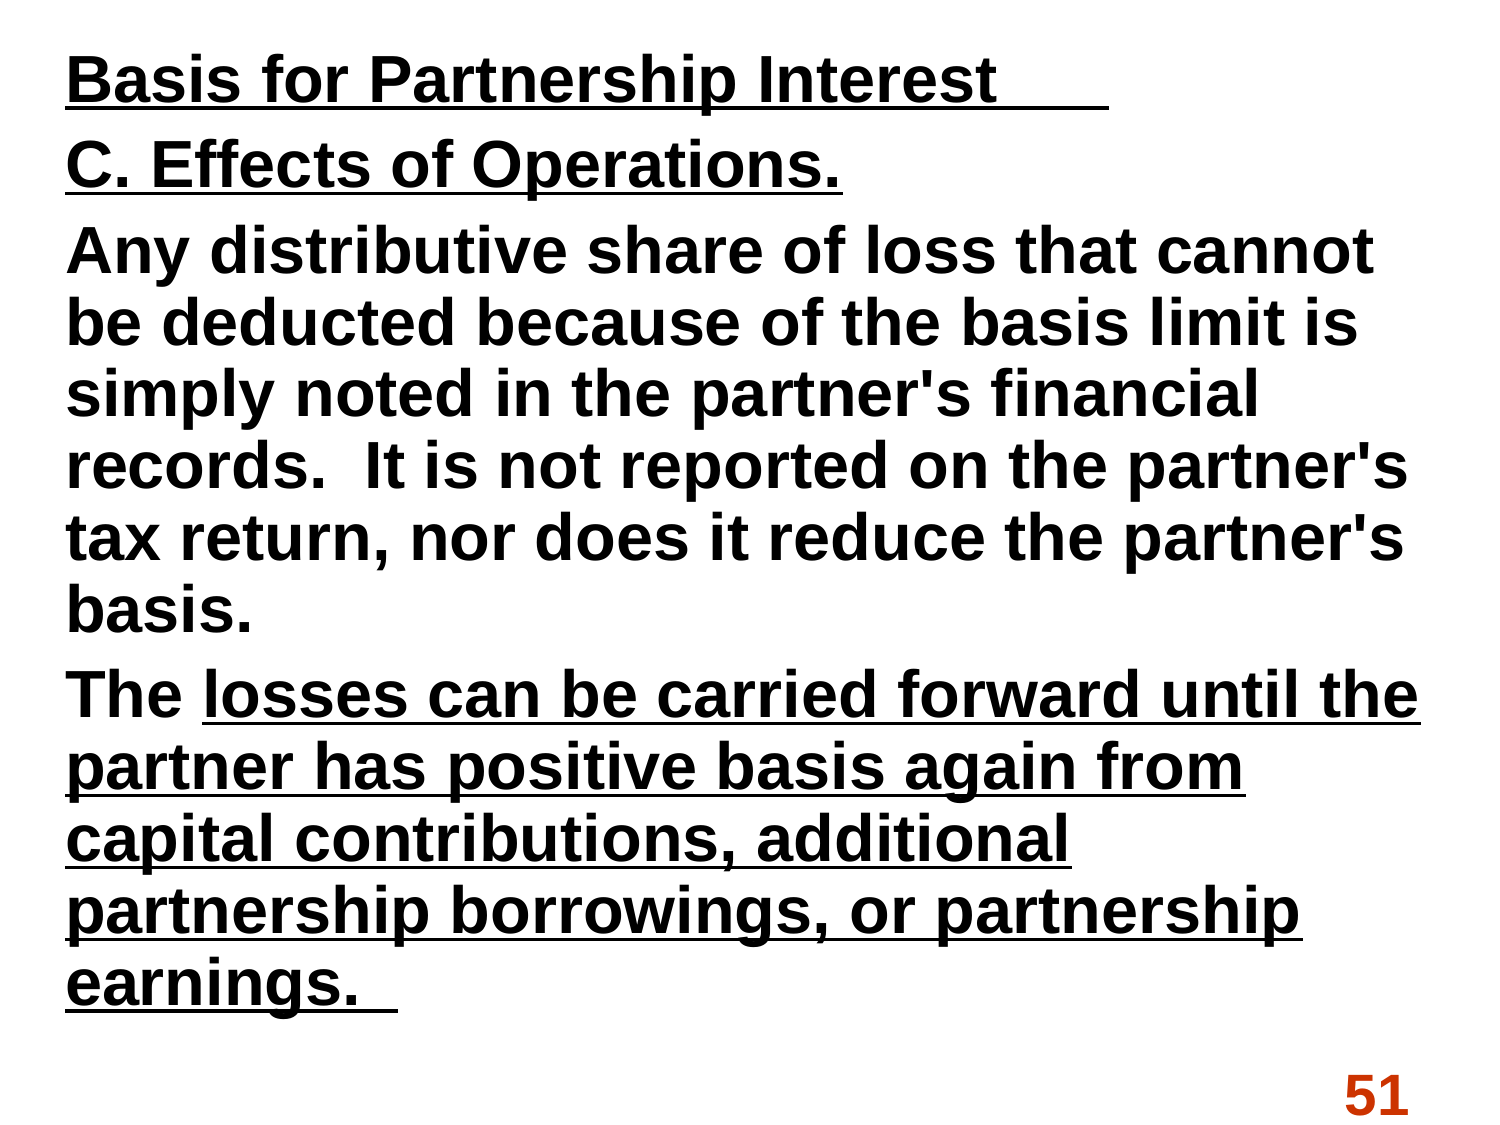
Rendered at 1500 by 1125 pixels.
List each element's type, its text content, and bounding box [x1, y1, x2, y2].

slide_number 51 [1124, 1049, 1426, 1101]
list Basis for Partnership Interest C. Effects of Operations. Any distributive share of loss that cannot be deducted because of the basis limit is simply noted in the partner's financial records. It is not reported on the partner's tax return, nor does it reduce the partner's basis. The losses can be carried forward until the partner has positive basis again from capital contributions, additional partnership borrowings, or partnership earnings. [50, 37, 1450, 1025]
